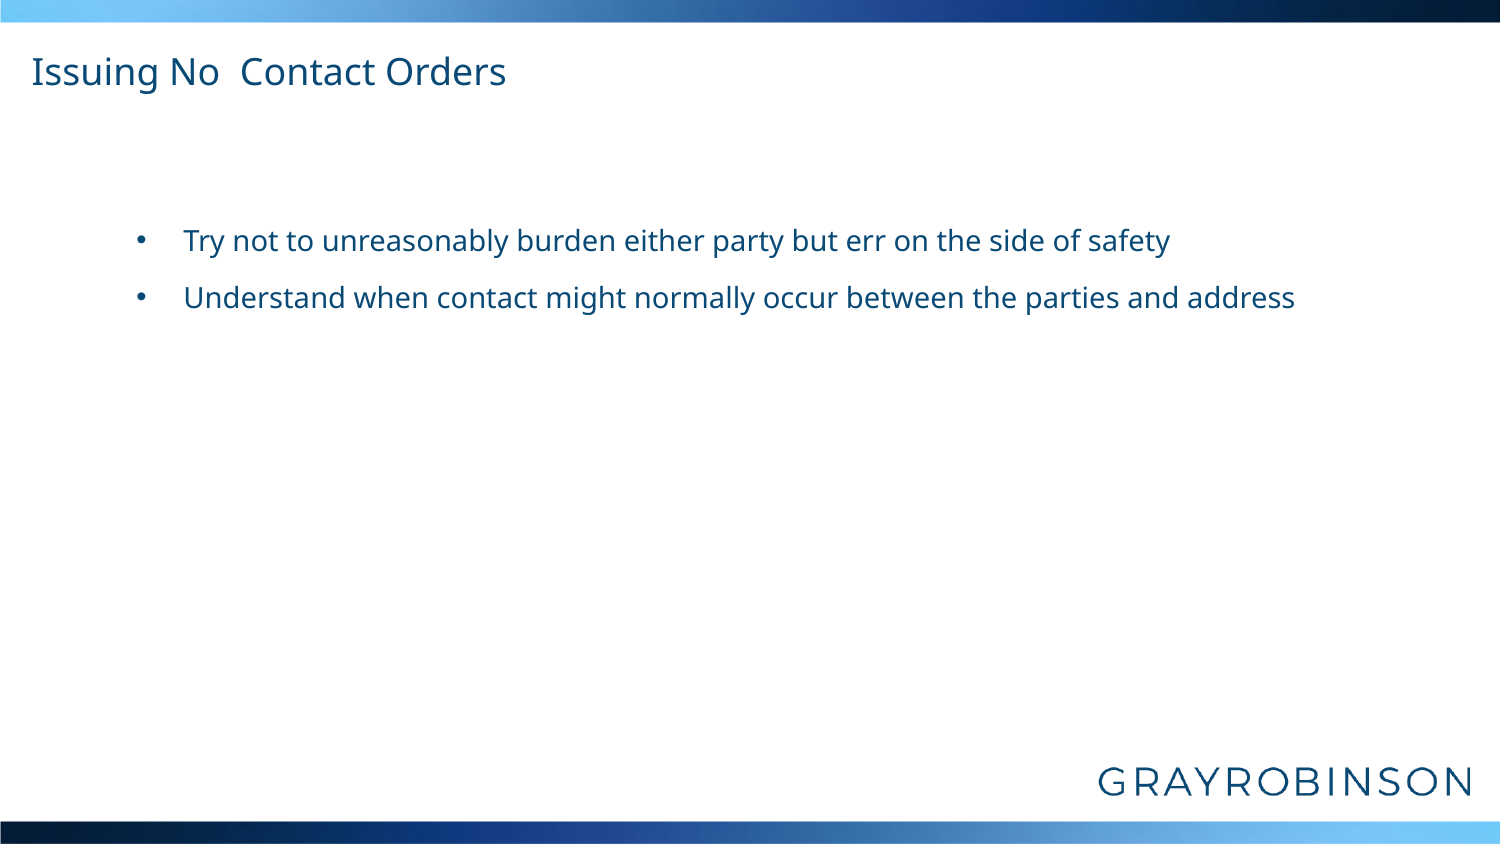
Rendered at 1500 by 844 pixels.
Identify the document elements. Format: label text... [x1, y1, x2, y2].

list Try not to unreasonably burden either party but err on the side of safety Understand when contact might normally occur between the parties and address [121, 157, 1424, 741]
title Issuing No Contact Orders [31, 47, 1293, 98]
picture [0, 0, 1500, 844]
